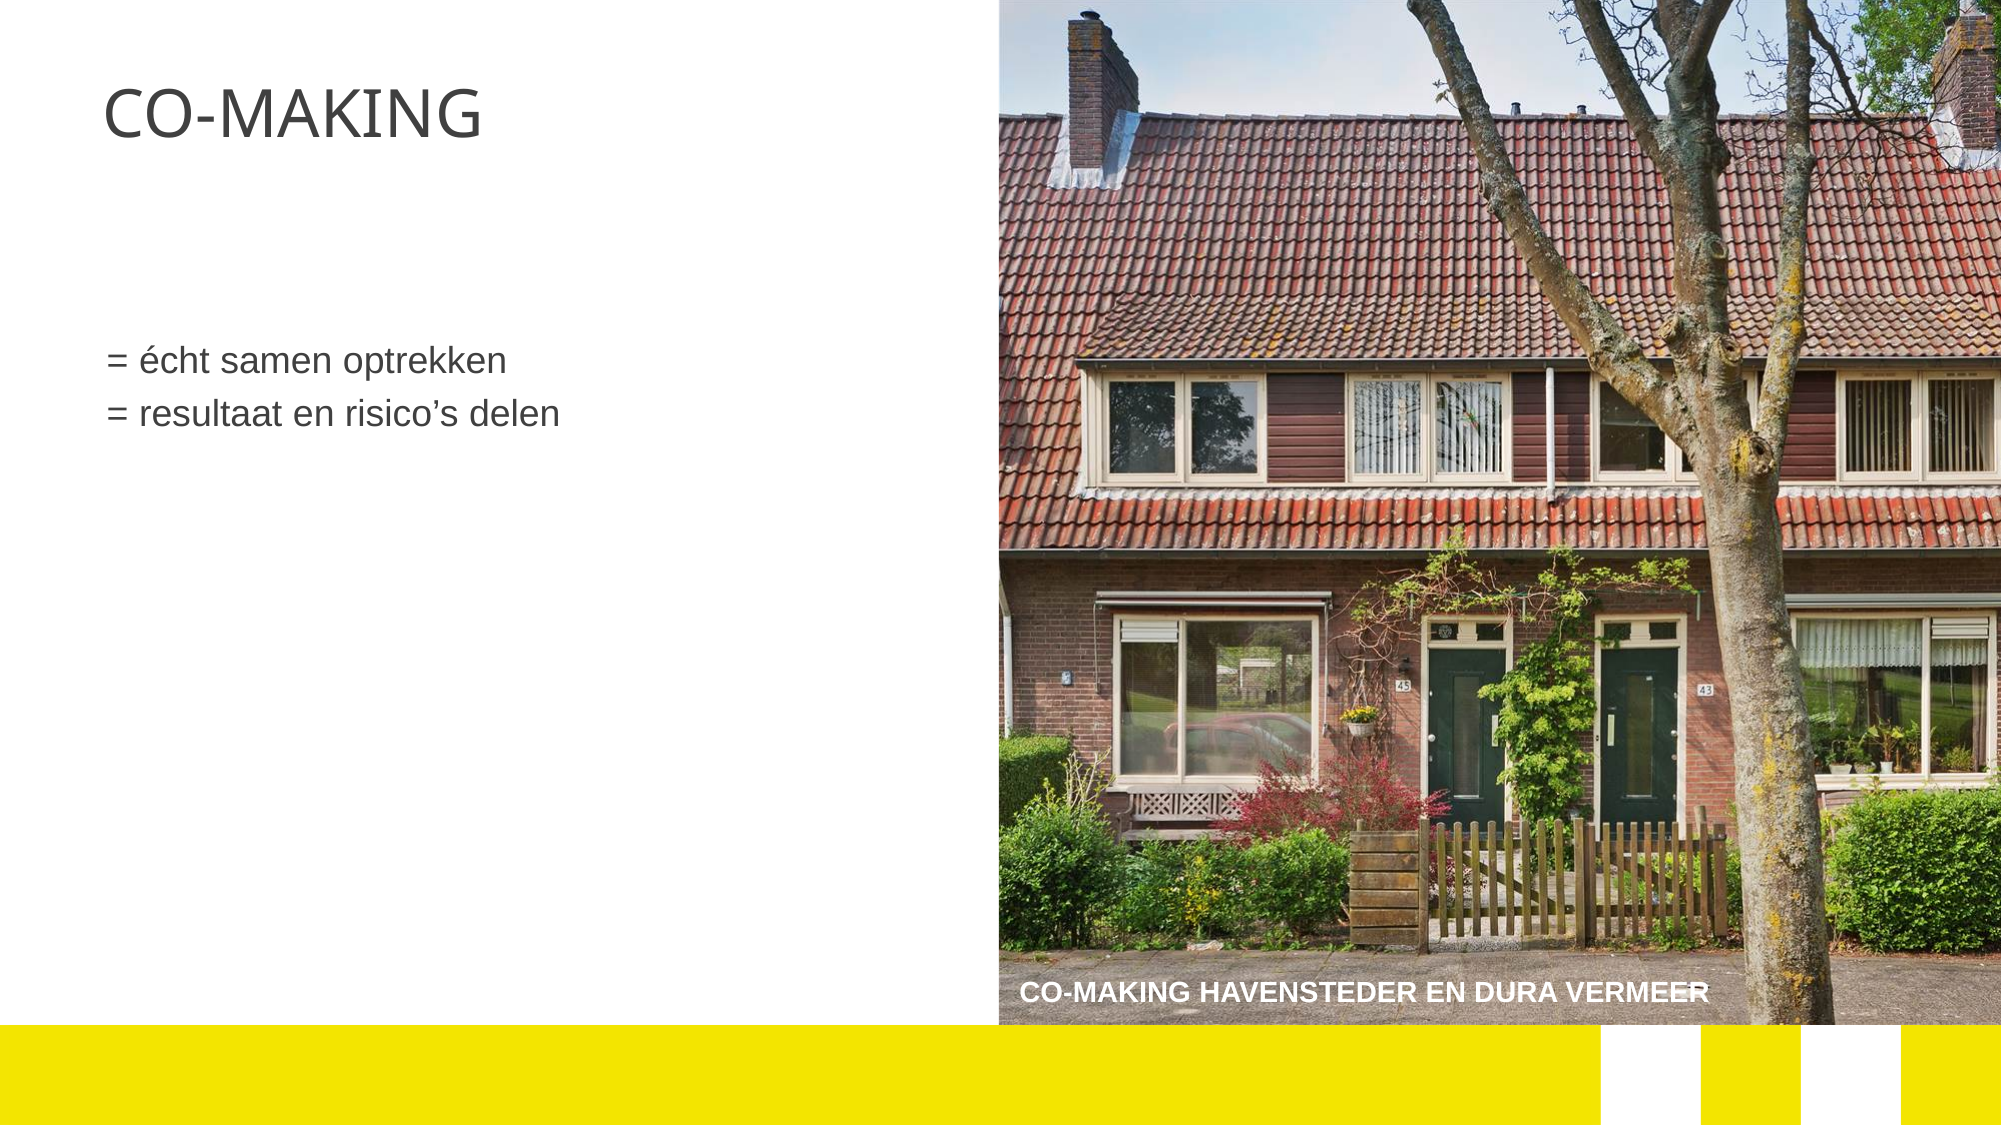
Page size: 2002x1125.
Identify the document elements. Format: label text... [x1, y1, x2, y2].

picture [0, 0, 2001, 1125]
list = écht samen optrekken = resultaat en risico’s delen [86, 326, 969, 1018]
title CO-MAKING [82, 60, 969, 311]
